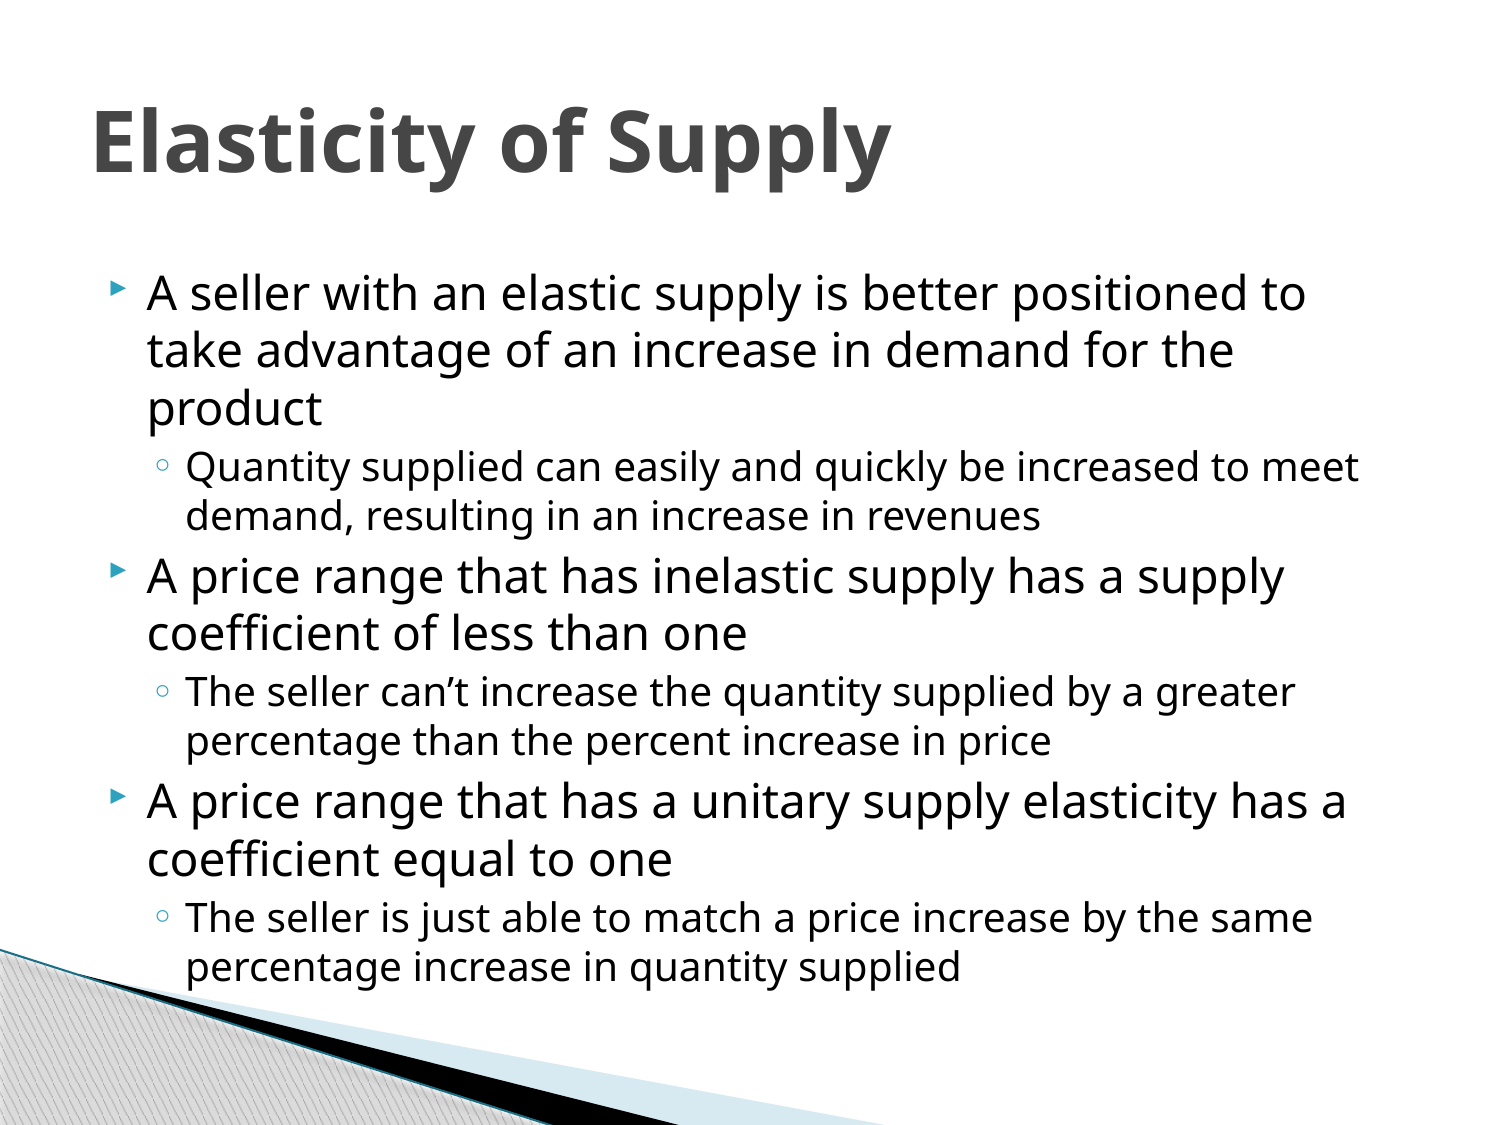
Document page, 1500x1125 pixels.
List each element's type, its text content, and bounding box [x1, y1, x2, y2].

list A seller with an elastic supply is better positioned to take advantage of an increase in demand for the product Quantity supplied can easily and quickly be increased to meet demand, resulting in an increase in revenues A price range that has inelastic supply has a supply coefficient of less than one The seller can’t increase the quantity supplied by a greater percentage than the percent increase in price A price range that has a unitary supply elasticity has a coefficient equal to one The seller is just able to match a price increase by the same percentage increase in quantity supplied [76, 255, 1427, 998]
title Elasticity of Supply [75, 45, 1425, 233]
